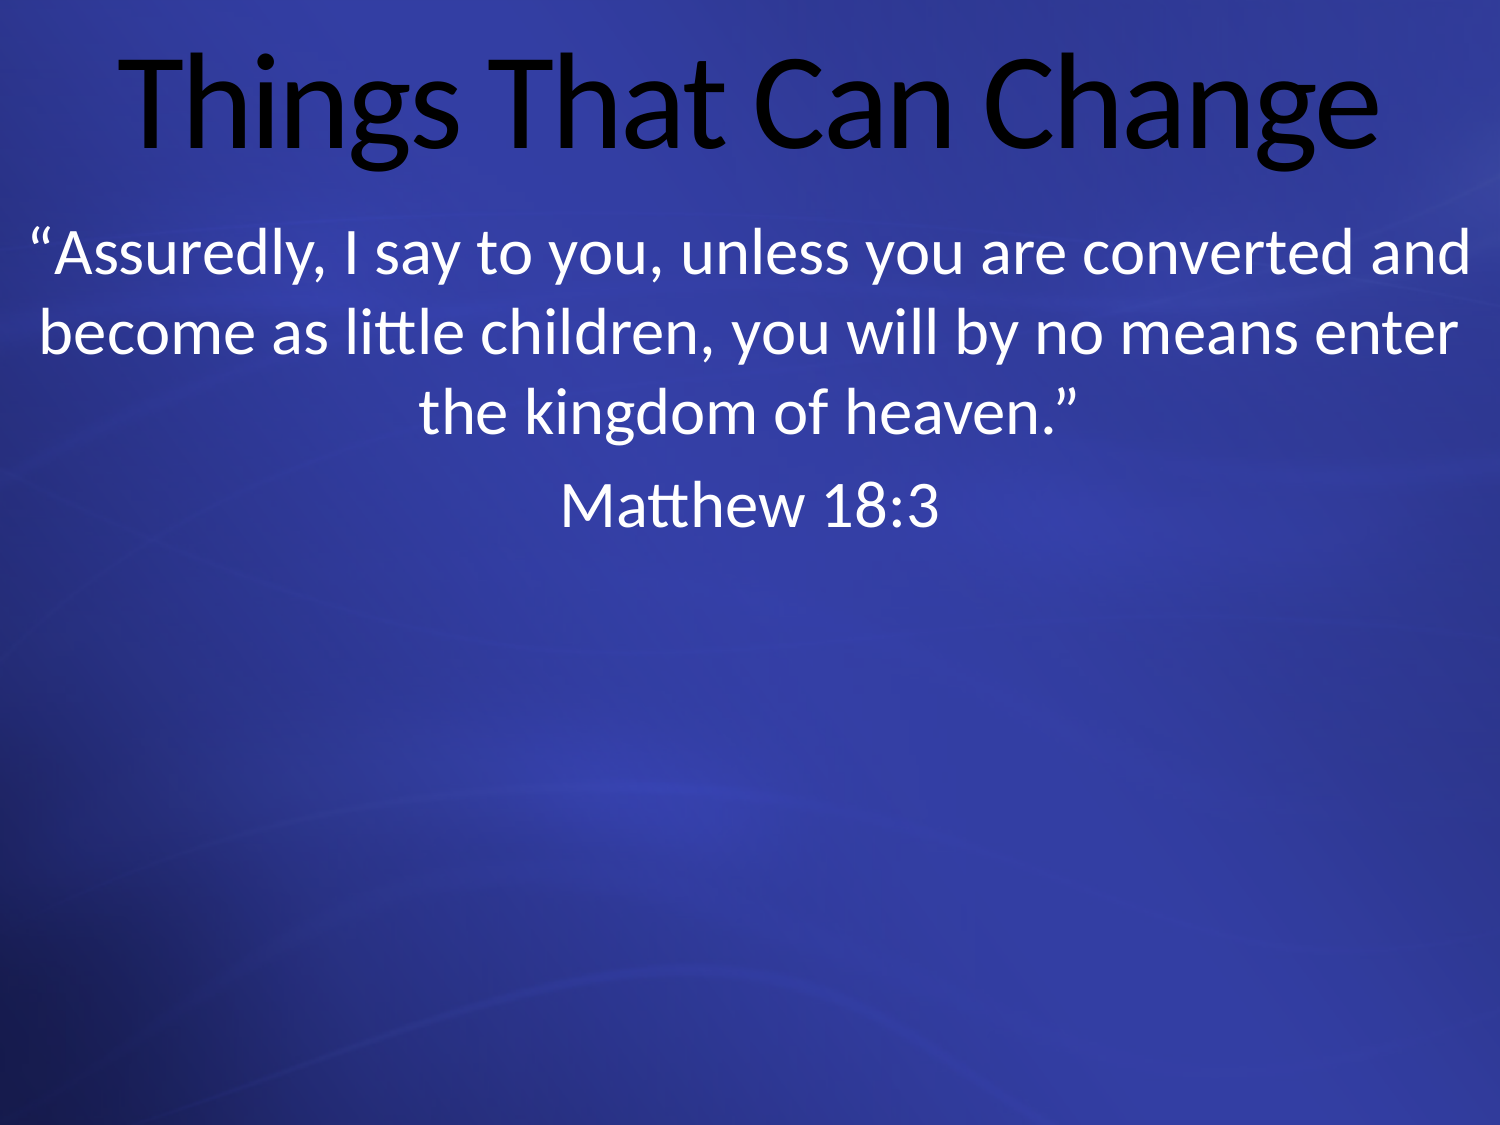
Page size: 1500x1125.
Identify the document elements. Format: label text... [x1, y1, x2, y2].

title Things That Can Change [75, 0, 1425, 188]
picture [0, 0, 1500, 200]
list “Assuredly, I say to you, unless you are converted and become as little children, you will by no means enter the kingdom of heaven.” Matthew 18:3 [0, 200, 1500, 1125]
